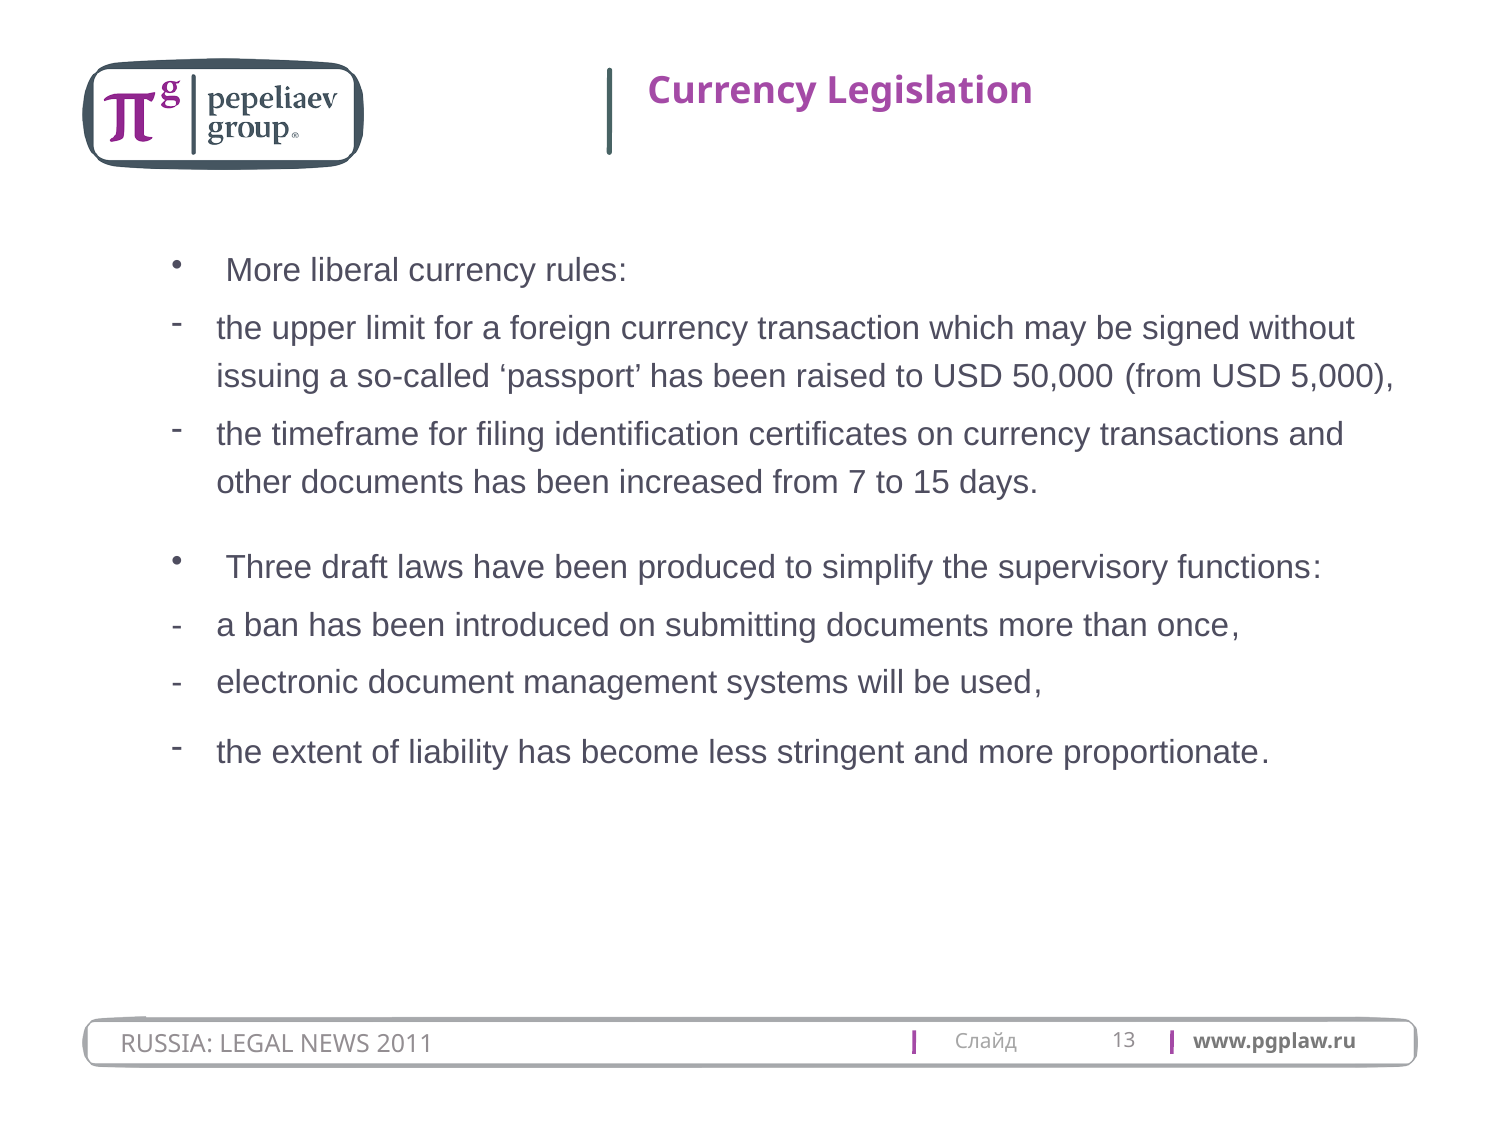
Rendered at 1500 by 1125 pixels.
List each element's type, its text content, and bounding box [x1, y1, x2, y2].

picture [82, 1016, 1418, 1068]
picture [82, 58, 364, 170]
slide_number RUSSIA: LEGAL NEWS 2011 [105, 1019, 914, 1067]
text_box [963, 1017, 1151, 1064]
title Currency Legislation [632, 58, 1409, 165]
text_box More liberal currency rules: the upper limit for a foreign currency transaction which may be signed without issuing a so-called ‘passport’ has been raised to USD 50,000 (from USD 5,000), the timeframe for filing identification certificates on currency transactions and other documents has been increased from 7 to 15 days. Three draft laws have been produced to simplify the supervisory functions: - a ban has been introduced on submitting documents more than once, - electronic document management systems will be used, the extent of liability has become less stringent and more proportionate. [113, 233, 1437, 778]
